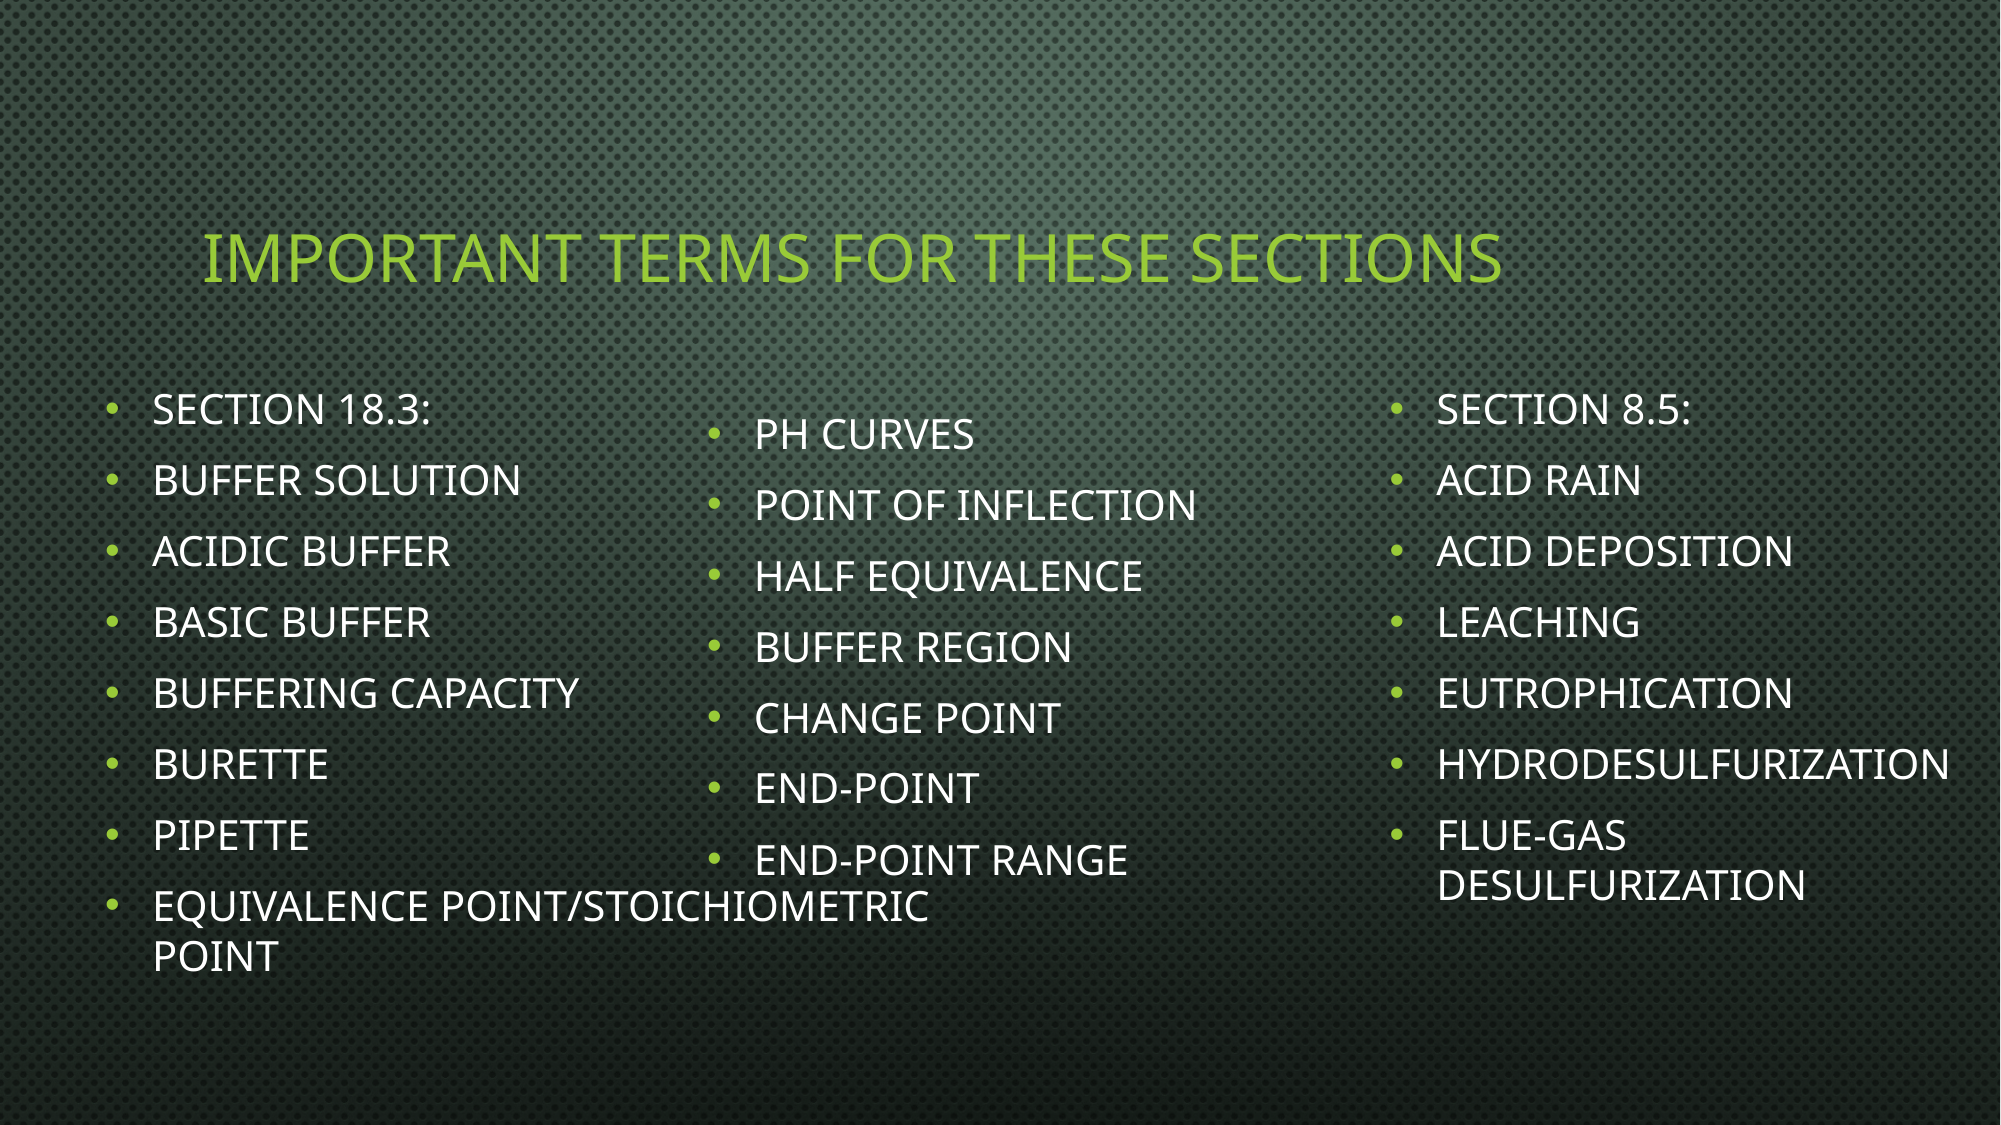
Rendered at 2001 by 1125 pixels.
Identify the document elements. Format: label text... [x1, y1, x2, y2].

title Important terms for these sections [187, 99, 1813, 355]
list Section 18.3: Buffer solution Acidic buffer Basic buffer Buffering capacity Burette Pipette Equivalence point/stoichiometric point [90, 355, 969, 1008]
text_box pH curves Point of inflection Half equivalence Buffer region Change point End-point End-point range [692, 319, 1504, 972]
text_box Section 8.5: Acid rain Acid deposition Leaching Eutrophication Hydrodesulfurization Flue-gas desulfurization [1374, 355, 1967, 1008]
